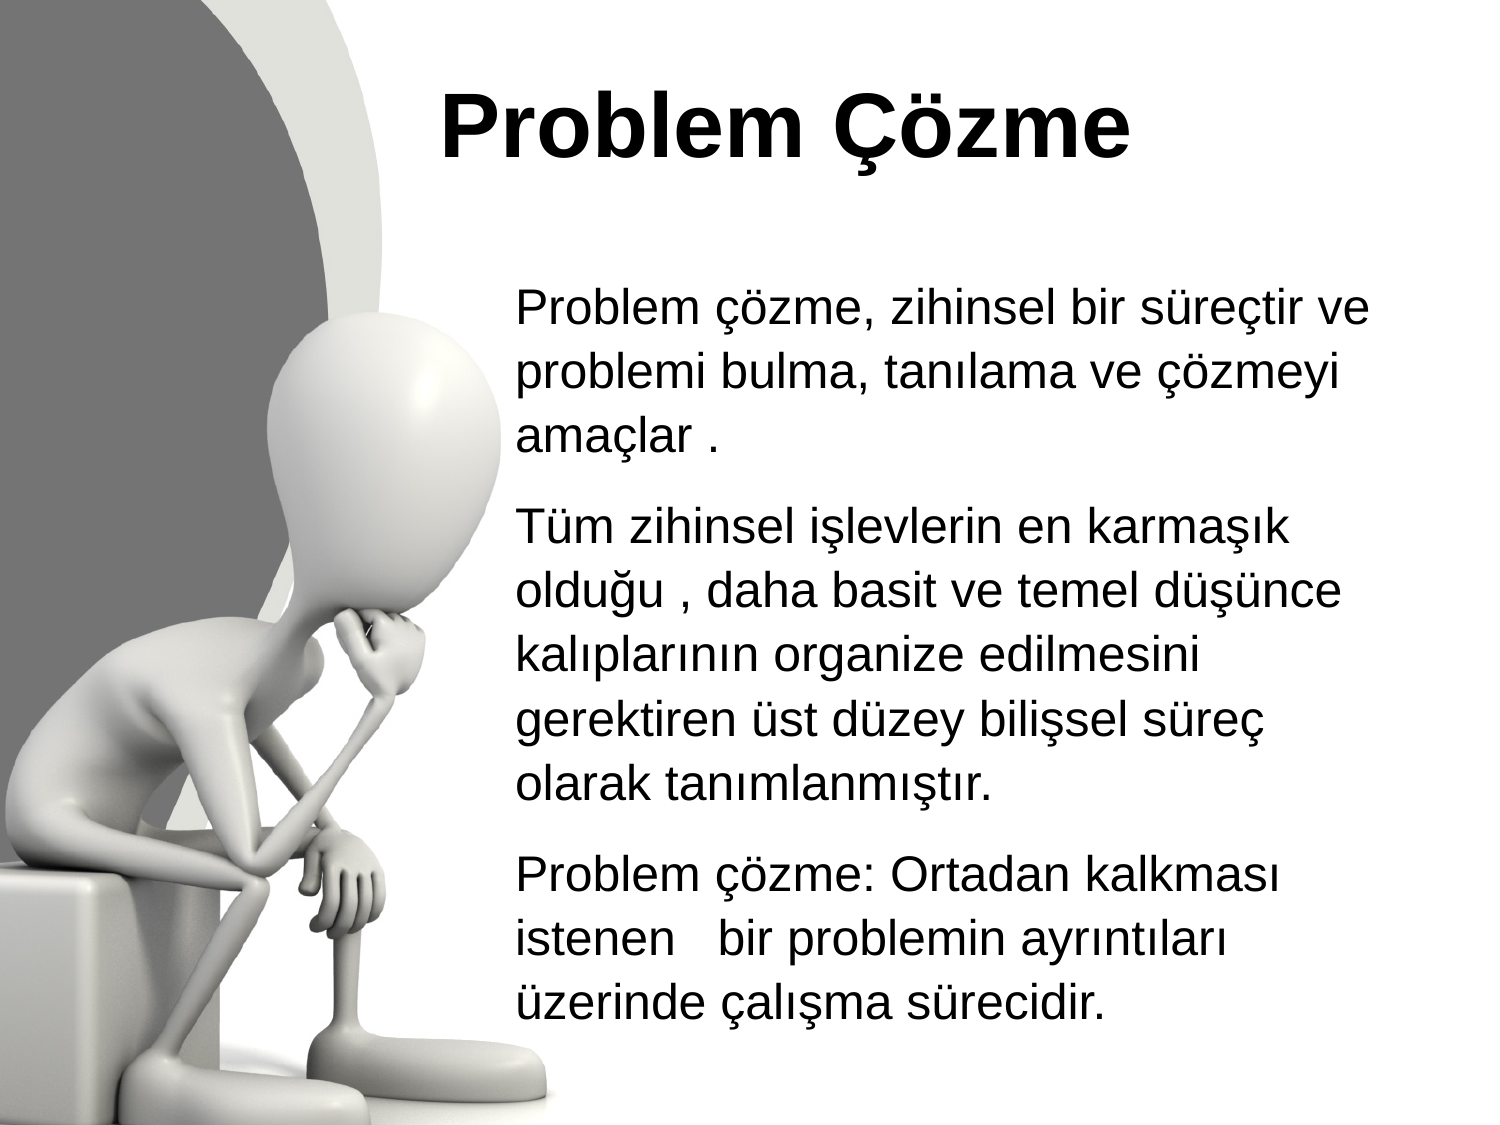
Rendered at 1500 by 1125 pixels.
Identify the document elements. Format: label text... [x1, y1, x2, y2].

picture [0, 0, 1500, 1125]
list Problem çözme, zihinsel bir süreçtir ve problemi bulma, tanılama ve çözmeyi amaçlar . Tüm zihinsel işlevlerin en karmaşık olduğu , daha basit ve temel düşünce kalıplarının organize edilmesini gerektiren üst düzey bilişsel süreç olarak tanımlanmıştır. Problem çözme: Ortadan kalkması istenen bir problemin ayrıntıları üzerinde çalışma sürecidir. [500, 262, 1425, 1005]
text_box Problem Çözme [425, 0, 1375, 242]
